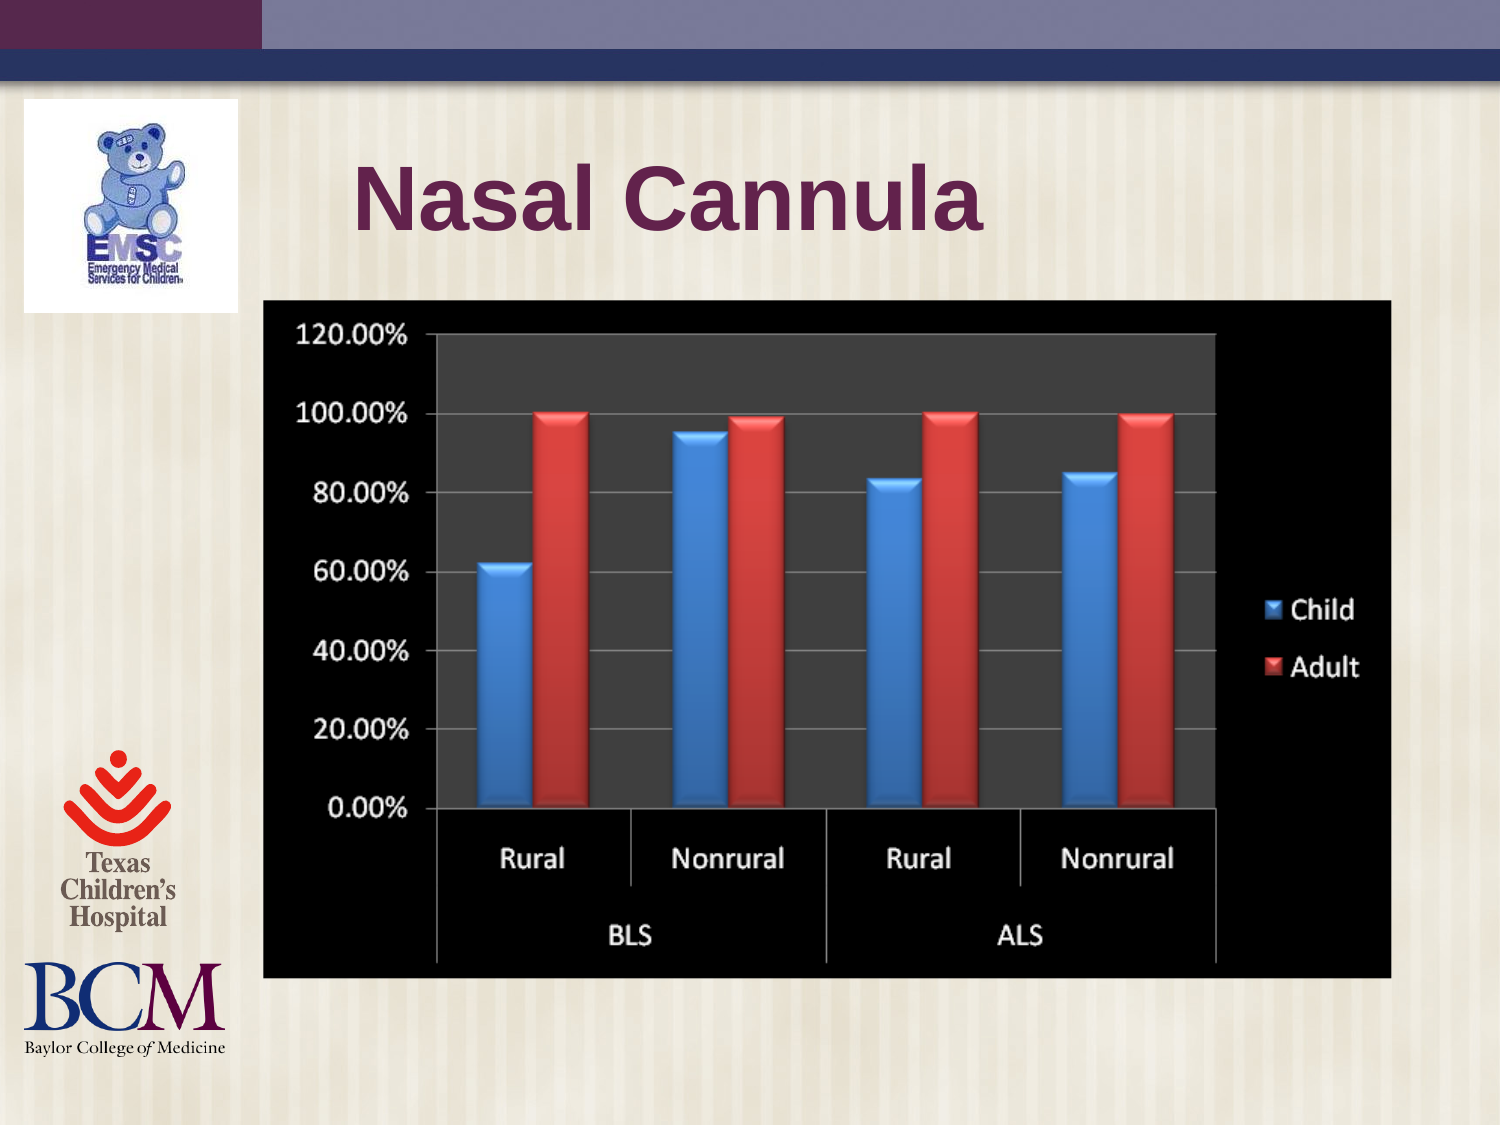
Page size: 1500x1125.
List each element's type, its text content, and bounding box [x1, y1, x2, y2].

title Nasal Cannula [336, 99, 1425, 288]
picture [0, 0, 1500, 1125]
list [262, 299, 1394, 980]
